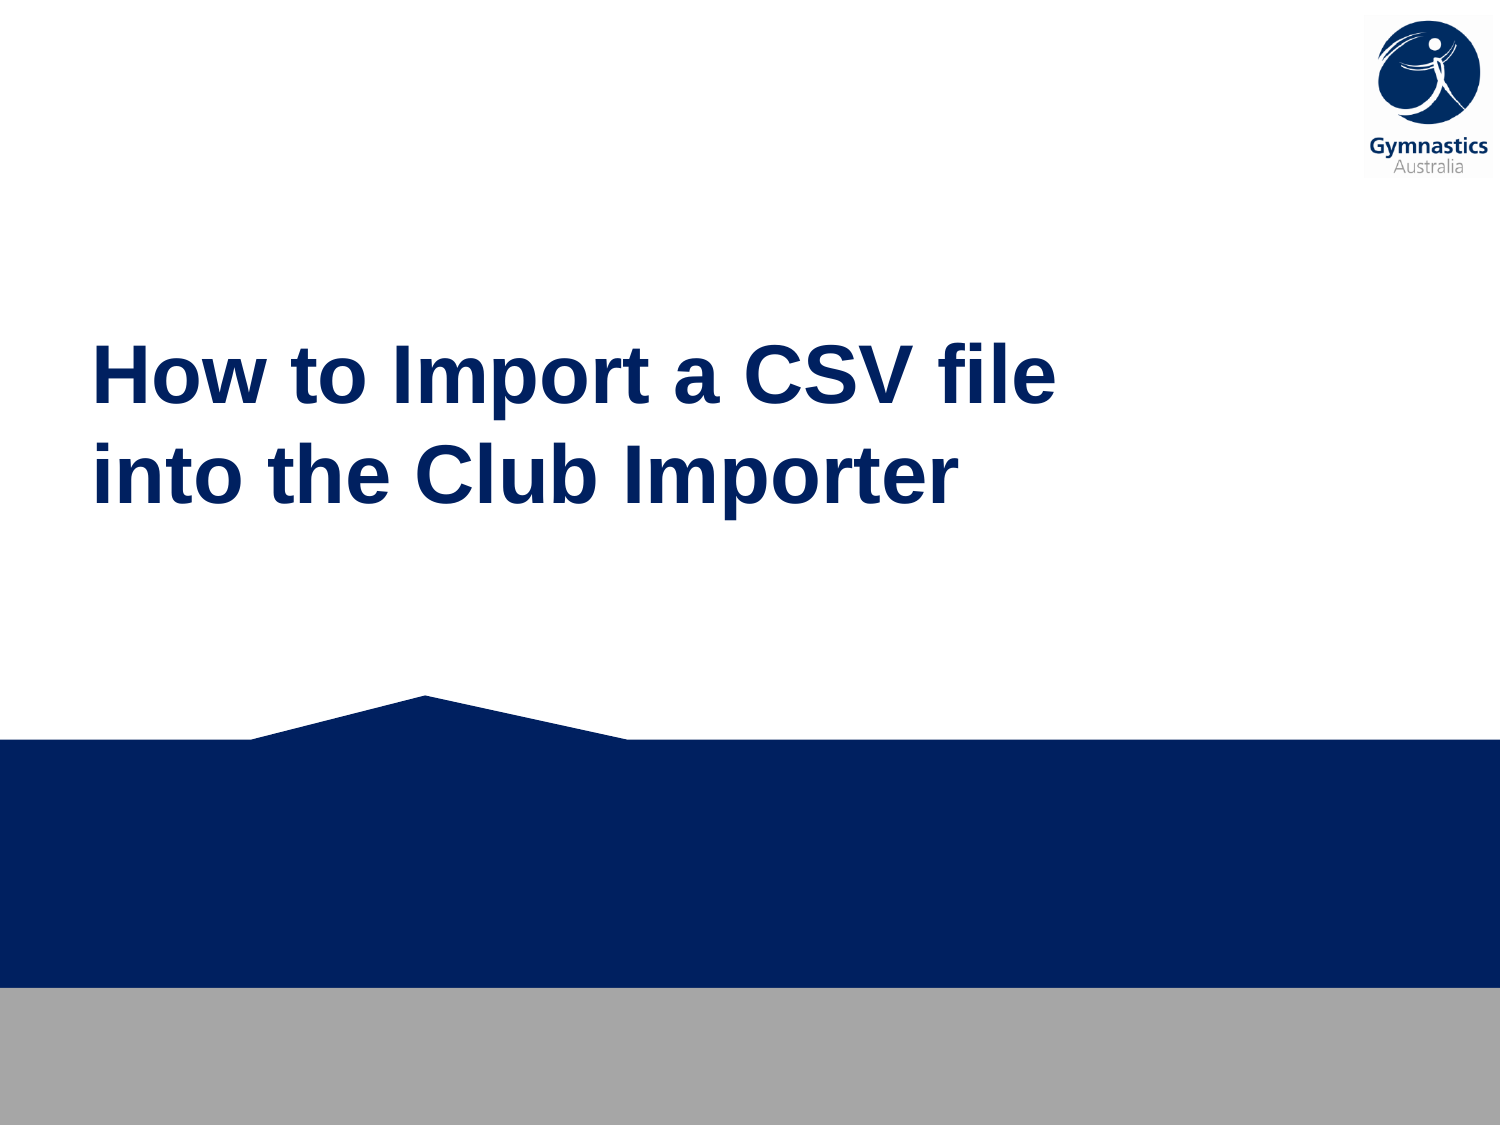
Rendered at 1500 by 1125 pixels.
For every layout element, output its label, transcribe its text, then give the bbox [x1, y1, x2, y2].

title How to Import a CSV file into the Club Importer [76, 326, 1353, 514]
picture [1364, 15, 1493, 178]
text_box [0, 693, 1500, 986]
text_box [0, 986, 1500, 1125]
